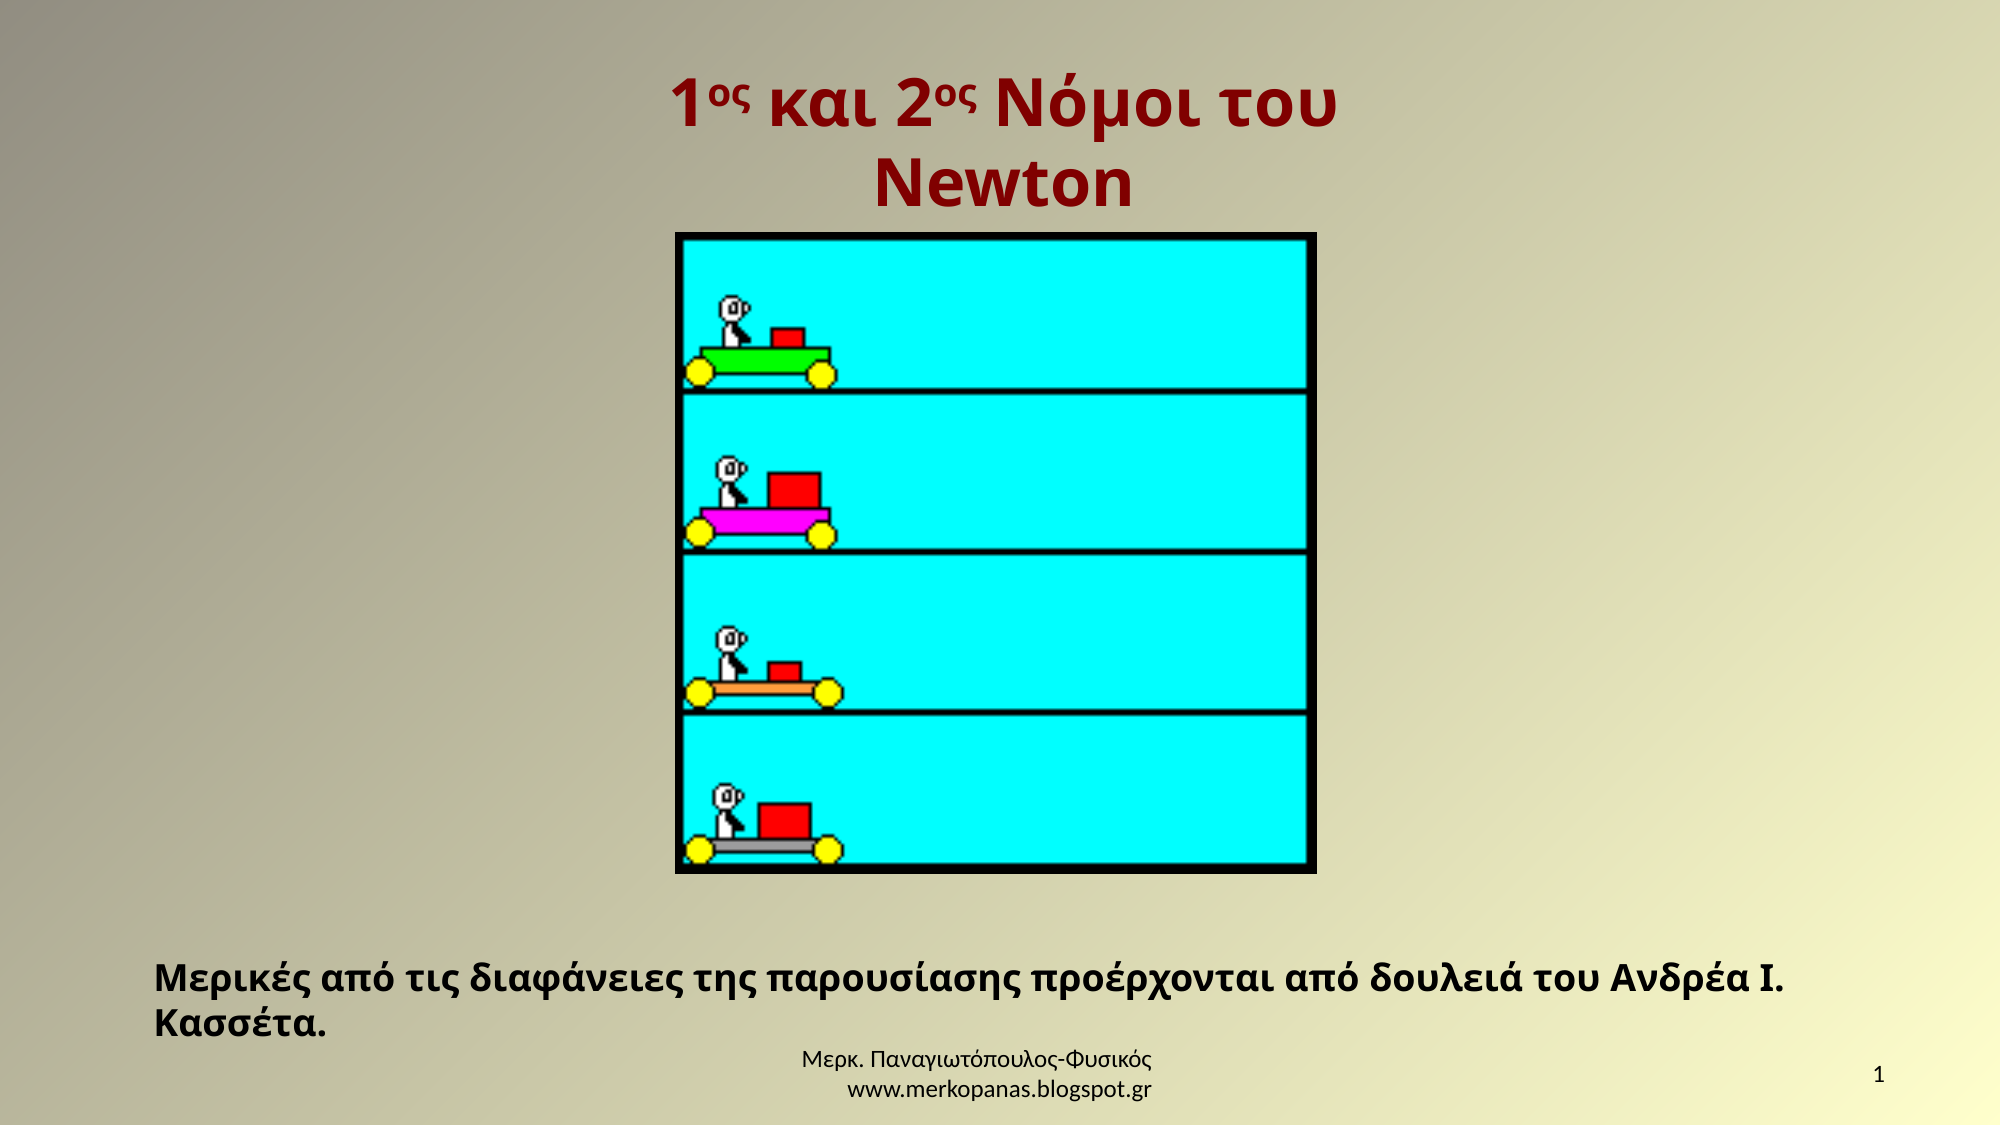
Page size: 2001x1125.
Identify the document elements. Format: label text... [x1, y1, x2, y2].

footer Μερκ. Παναγιωτόπουλος-Φυσικός www.merkopanas.blogspot.gr [683, 1052, 1317, 1103]
text_box Μερικές από τις διαφάνειες της παρουσίασης προέρχονται από δουλειά του Ανδρέα Ι. Κασσέτα. [138, 946, 1870, 1052]
text_box 1ος και 2ος Νόμοι του Newton [516, 82, 1492, 198]
picture [674, 231, 1317, 874]
slide_number 1 [1433, 1042, 1900, 1103]
